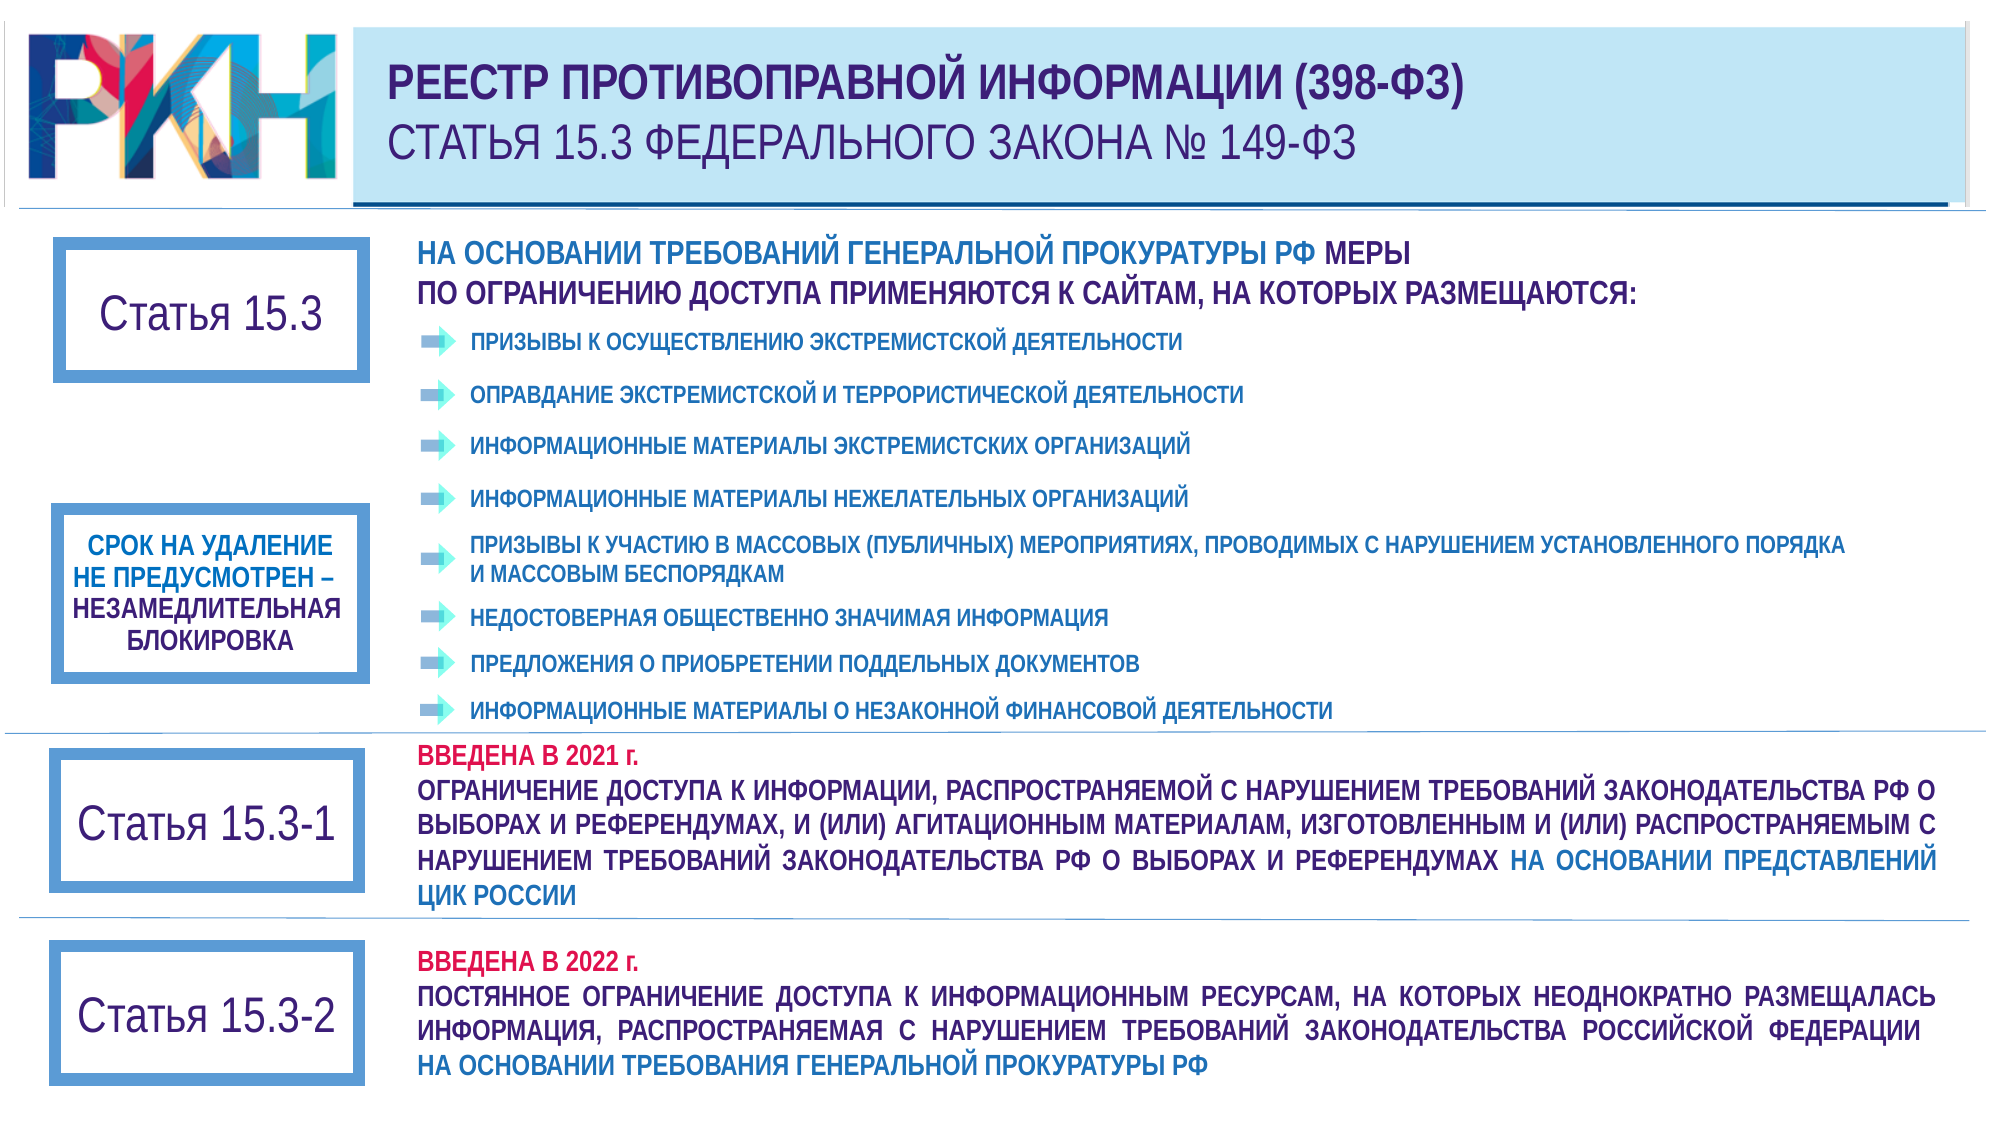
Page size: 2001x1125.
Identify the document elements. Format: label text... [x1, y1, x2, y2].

text_box ИНФОРМАЦИОННЫЕ МАТЕРИАЛЫ ЭКСТРЕМИСТСКИХ ОРГАНИЗАЦИЙ [455, 422, 1673, 467]
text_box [420, 482, 456, 514]
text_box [420, 543, 456, 574]
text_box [419, 694, 455, 726]
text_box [19, 917, 1970, 921]
text_box Статья 15.3-2 [54, 945, 360, 1080]
text_box ИНФОРМАЦИОННЫЕ МАТЕРИАЛЫ НЕЖЕЛАТЕЛЬНЫХ ОРГАНИЗАЦИЙ [455, 475, 1673, 520]
text_box ПРИЗЫВЫ К ОСУЩЕСТВЛЕНИЮ ЭКСТРЕМИСТСКОЙ ДЕЯТЕЛЬНОСТИ [456, 318, 1474, 363]
text_box ОПРАВДАНИЕ ЭКСТРЕМИСТСКОЙ И ТЕРРОРИСТИЧЕСКОЙ ДЕЯТЕЛЬНОСТИ [455, 371, 1473, 416]
text_box ИНФОРМАЦИОННЫЕ МАТЕРИАЛЫ О НЕЗАКОННОЙ ФИНАНСОВОЙ ДЕЯТЕЛЬНОСТИ [455, 687, 1672, 728]
text_box ПРЕДЛОЖЕНИЯ О ПРИОБРЕТЕНИИ ПОДДЕЛЬНЫХ ДОКУМЕНТОВ [455, 639, 1672, 685]
text_box СРОК НА УДАЛЕНИЕ НЕ ПРЕДУСМОТРЕН – НЕЗАМЕДЛИТЕЛЬНАЯ БЛОКИРОВКА [57, 508, 365, 679]
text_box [420, 379, 456, 411]
text_box Статья 15.3 [58, 242, 365, 378]
text_box ВВЕДЕНА В 2022 г. ПОСТЯННОЕ ОГРАНИЧЕНИЕ ДОСТУПА К ИНФОРМАЦИОННЫМ РЕСУРСАМ, НА КОТОРЫХ НЕОДНОКРАТНО РАЗМЕЩАЛАСЬ ИНФОРМАЦИЯ, РАСПРОСТРАНЯЕМАЯ С НАРУШЕНИЕМ ТРЕБОВАНИЙ ЗАКОНОДАТЕЛЬСТВА РОССИЙСКОЙ ФЕДЕРАЦИИ НА ОСНОВАНИИ ТРЕБОВАНИЯ ГЕНЕРАЛЬНОЙ ПРОКУРАТУРЫ РФ [402, 934, 1953, 1089]
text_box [421, 325, 457, 357]
text_box НЕДОСТОВЕРНАЯ ОБЩЕСТВЕННО ЗНАЧИМАЯ ИНФОРМАЦИЯ [455, 593, 1437, 639]
text_box ВВЕДЕНА В 2021 г. ОГРАНИЧЕНИЕ ДОСТУПА К ИНФОРМАЦИИ, РАСПРОСТРАНЯЕМОЙ С НАРУШЕНИЕМ ТРЕБОВАНИЙ ЗАКОНОДАТЕЛЬСТВА РФ О ВЫБОРАХ И РЕФЕРЕНДУМАХ, И (ИЛИ) АГИТАЦИОННЫМ МАТЕРИАЛАМ, ИЗГОТОВЛЕННЫМ И (ИЛИ) РАСПРОСТРАНЯЕМЫМ С НАРУШЕНИЕМ ТРЕБОВАНИЙ ЗАКОНОДАТЕЛЬСТВА РФ О ВЫБОРАХ И РЕФЕРЕНДУМАХ НА ОСНОВАНИИ ПРЕДСТАВЛЕНИЙ ЦИК РОССИИ [402, 734, 1953, 917]
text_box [420, 429, 456, 461]
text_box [421, 600, 456, 632]
picture [4, 21, 1970, 207]
text_box Статья 15.3-1 [54, 753, 360, 888]
text_box НА ОСНОВАНИИ ТРЕБОВАНИЙ ГЕНЕРАЛЬНОЙ ПРОКУРАТУРЫ РФ МЕРЫ ПО ОГРАНИЧЕНИЮ ДОСТУПА ПРИМЕНЯЮТСЯ К САЙТАМ, НА КОТОРЫХ РАЗМЕЩАЮТСЯ: [402, 223, 1672, 319]
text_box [420, 647, 456, 678]
text_box ПРИЗЫВЫ К УЧАСТИЮ В МАССОВЫХ (ПУБЛИЧНЫХ) МЕРОПРИЯТИЯХ, ПРОВОДИМЫХ С НАРУШЕНИЕМ УСТАНОВЛЕННОГО ПОРЯДКА И МАССОВЫМ БЕСПОРЯДКАМ [455, 520, 1919, 596]
